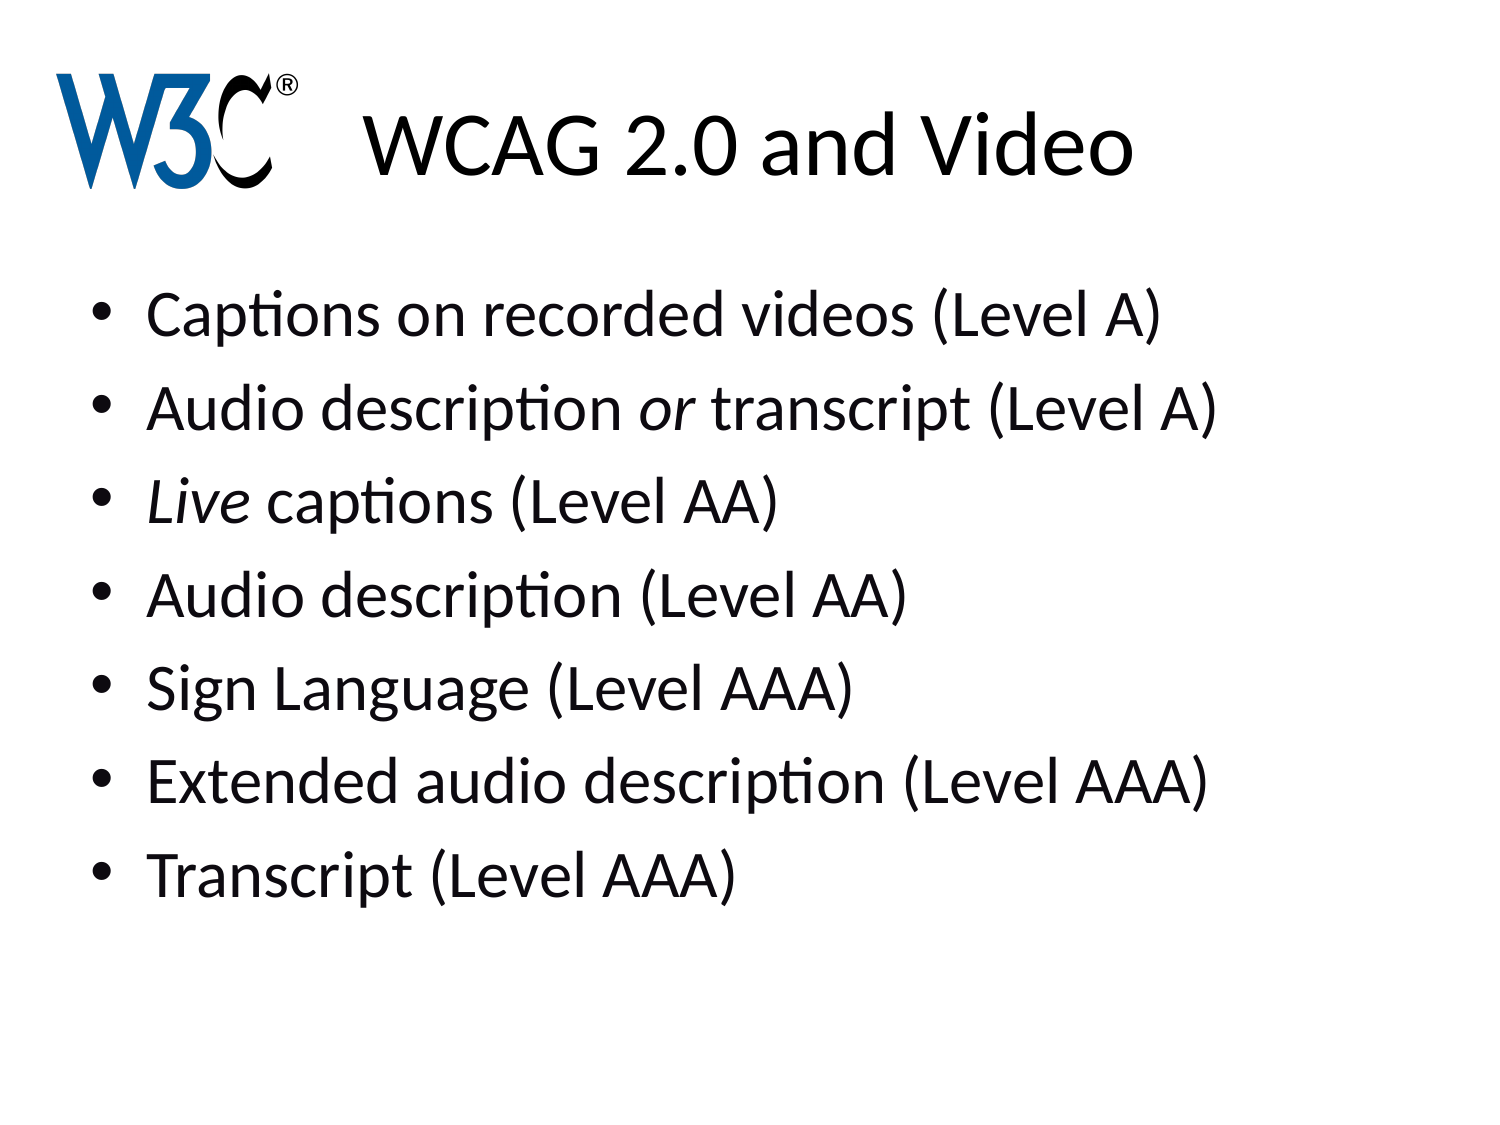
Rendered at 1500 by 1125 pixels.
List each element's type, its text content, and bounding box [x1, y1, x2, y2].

title WCAG 2.0 and Video [75, 45, 1425, 233]
list Captions on recorded videos (Level A) Audio description or transcript (Level A) Live captions (Level AA) Audio description (Level AA) Sign Language (Level AAA) Extended audio description (Level AAA) Transcript (Level AAA) [75, 262, 1425, 1063]
picture [49, 44, 304, 219]
